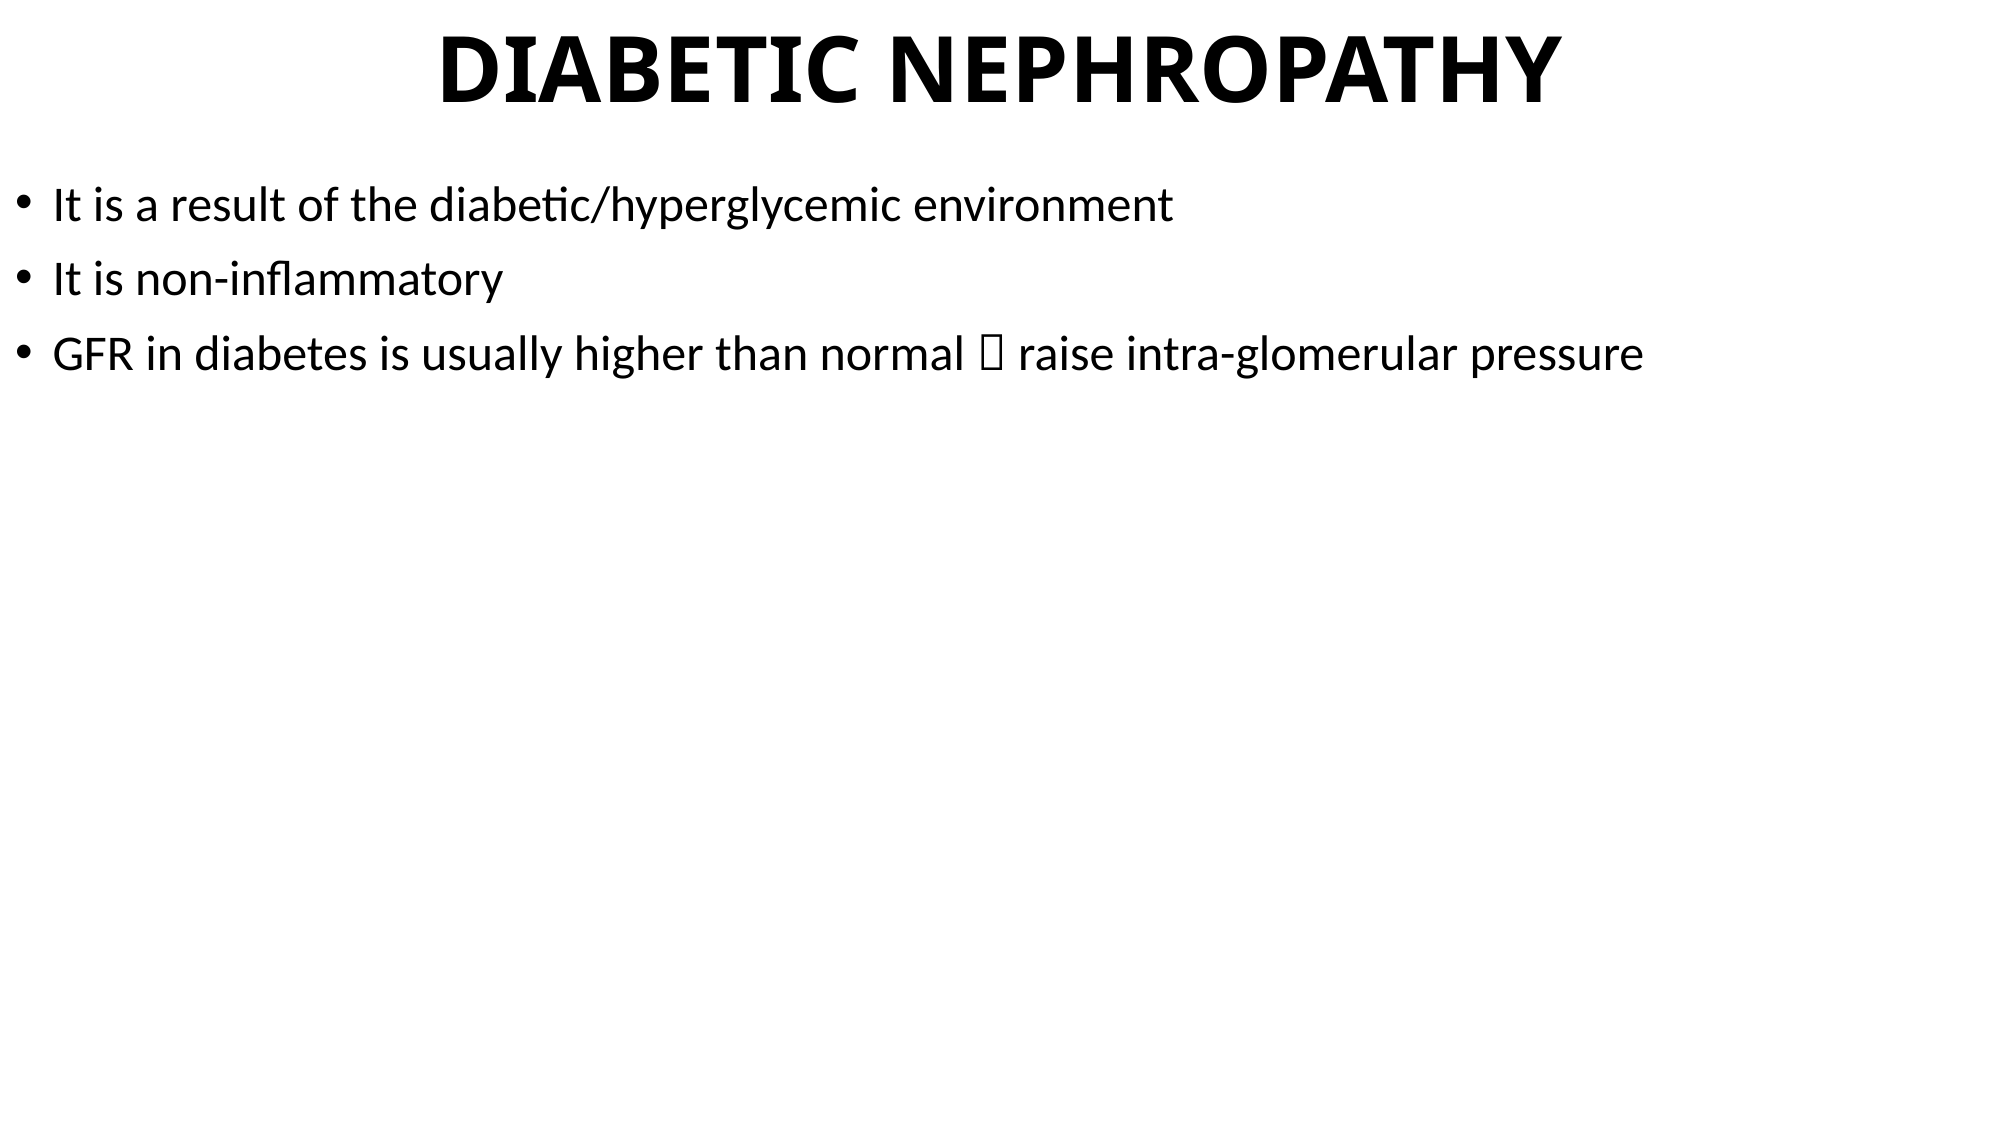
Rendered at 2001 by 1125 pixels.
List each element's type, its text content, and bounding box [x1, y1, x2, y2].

list It is a result of the diabetic/hyperglycemic environment It is non-inflammatory GFR in diabetes is usually higher than normal  raise intra-glomerular pressure [0, 170, 2000, 1125]
title DIABETIC NEPHROPATHY [0, 0, 2000, 146]
